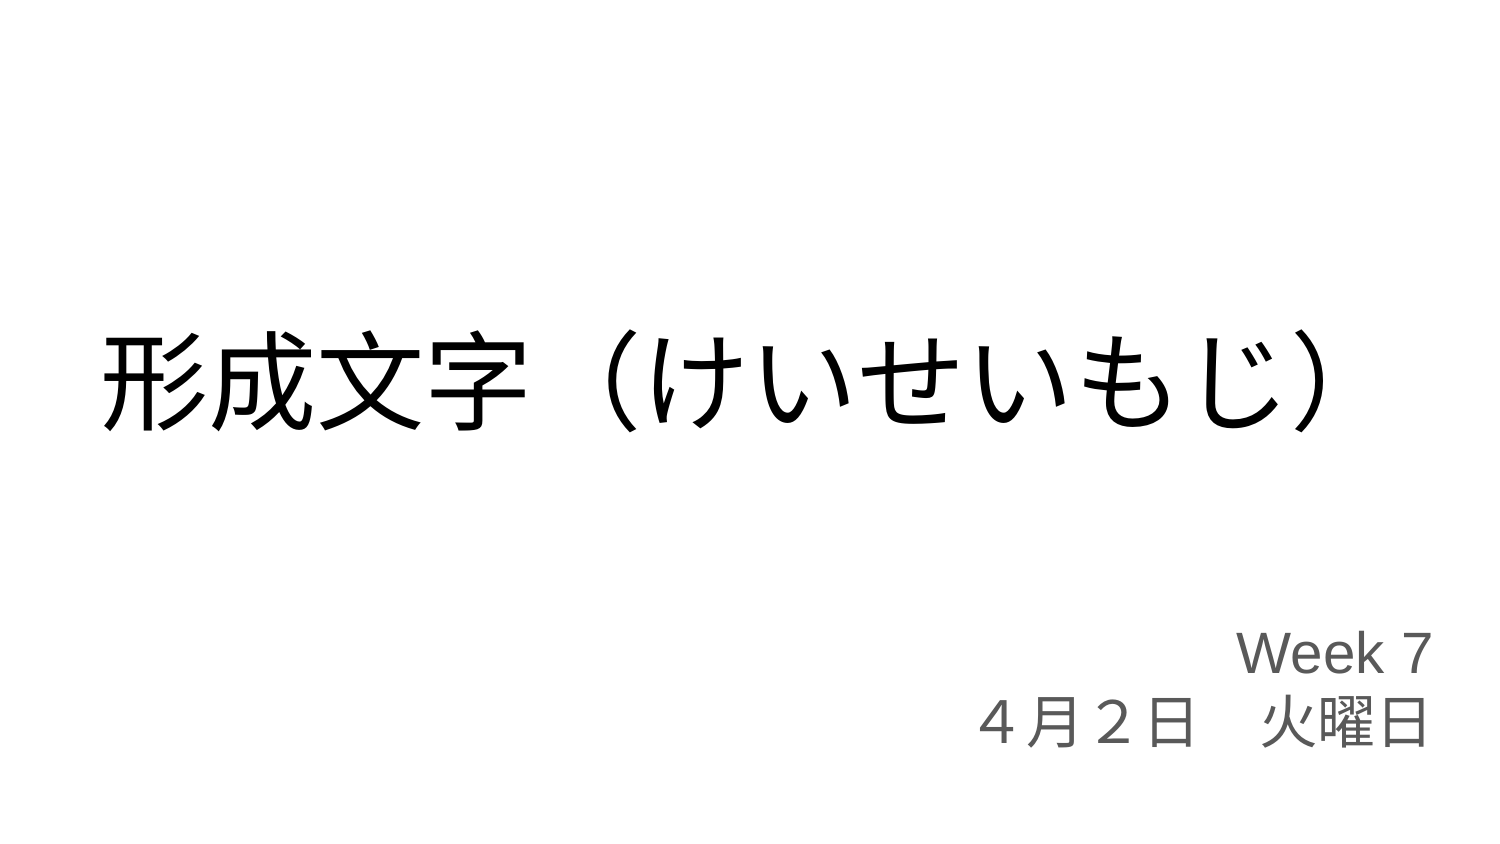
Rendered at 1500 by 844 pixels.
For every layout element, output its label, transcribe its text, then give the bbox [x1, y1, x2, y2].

title 形成文字（けいせいもじ） [51, 122, 1449, 459]
subtitle Week 7 ４月２日 火曜日 [51, 600, 1449, 731]
